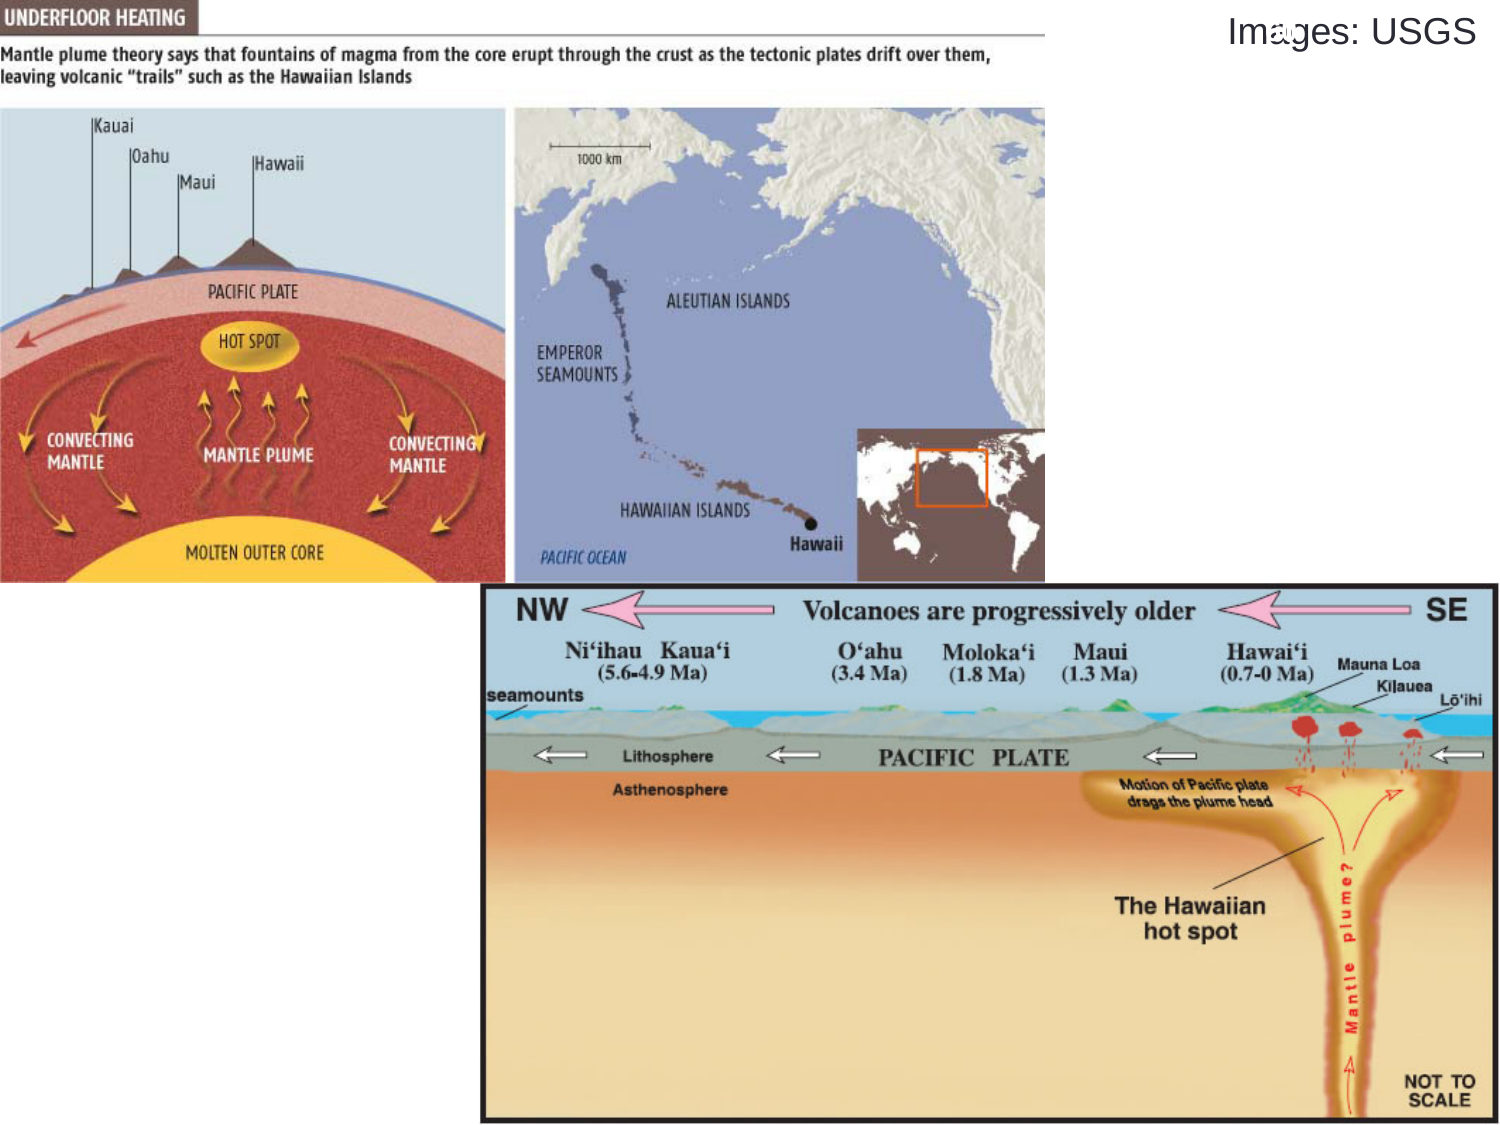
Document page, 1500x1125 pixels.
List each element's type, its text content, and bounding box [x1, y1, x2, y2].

slide_number 60 [1250, 3, 1425, 57]
text_box Images: USGS [1212, 0, 1500, 60]
picture [0, 0, 1500, 1125]
